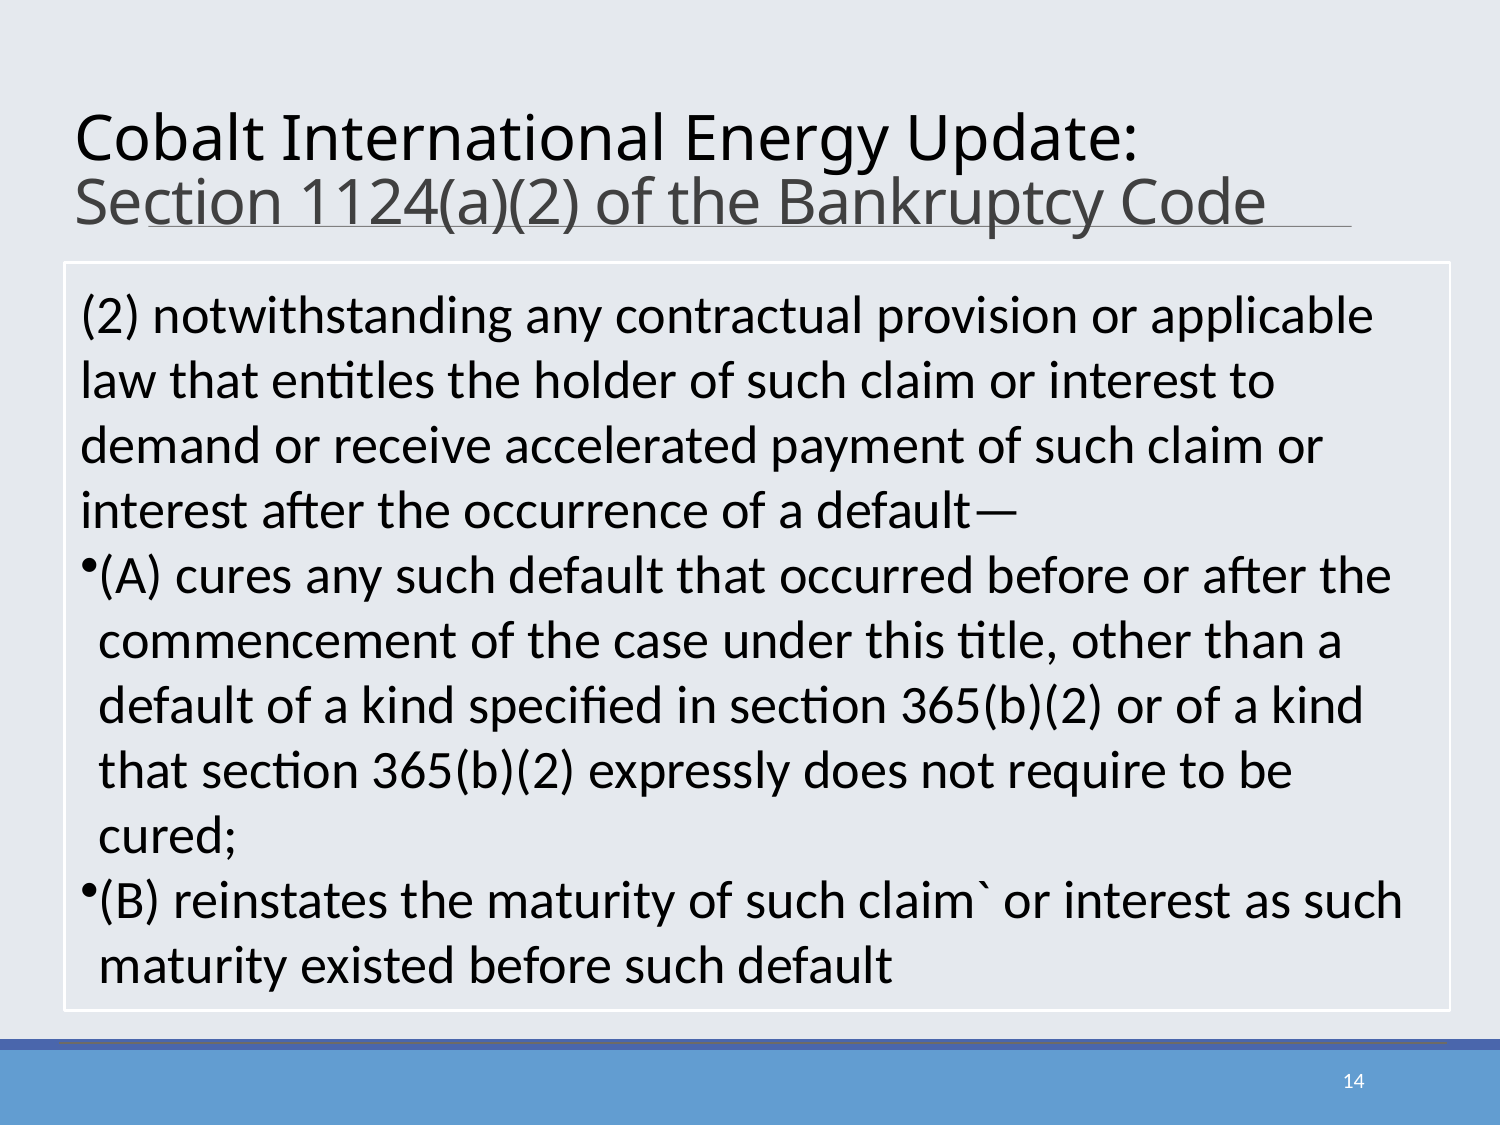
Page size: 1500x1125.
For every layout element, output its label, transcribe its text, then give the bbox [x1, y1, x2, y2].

title Cobalt International Energy Update: Section 1124(a)(2) of the Bankruptcy Code [59, 57, 1350, 246]
text_box 14 [1218, 1059, 1380, 1120]
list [63, 261, 1451, 1023]
